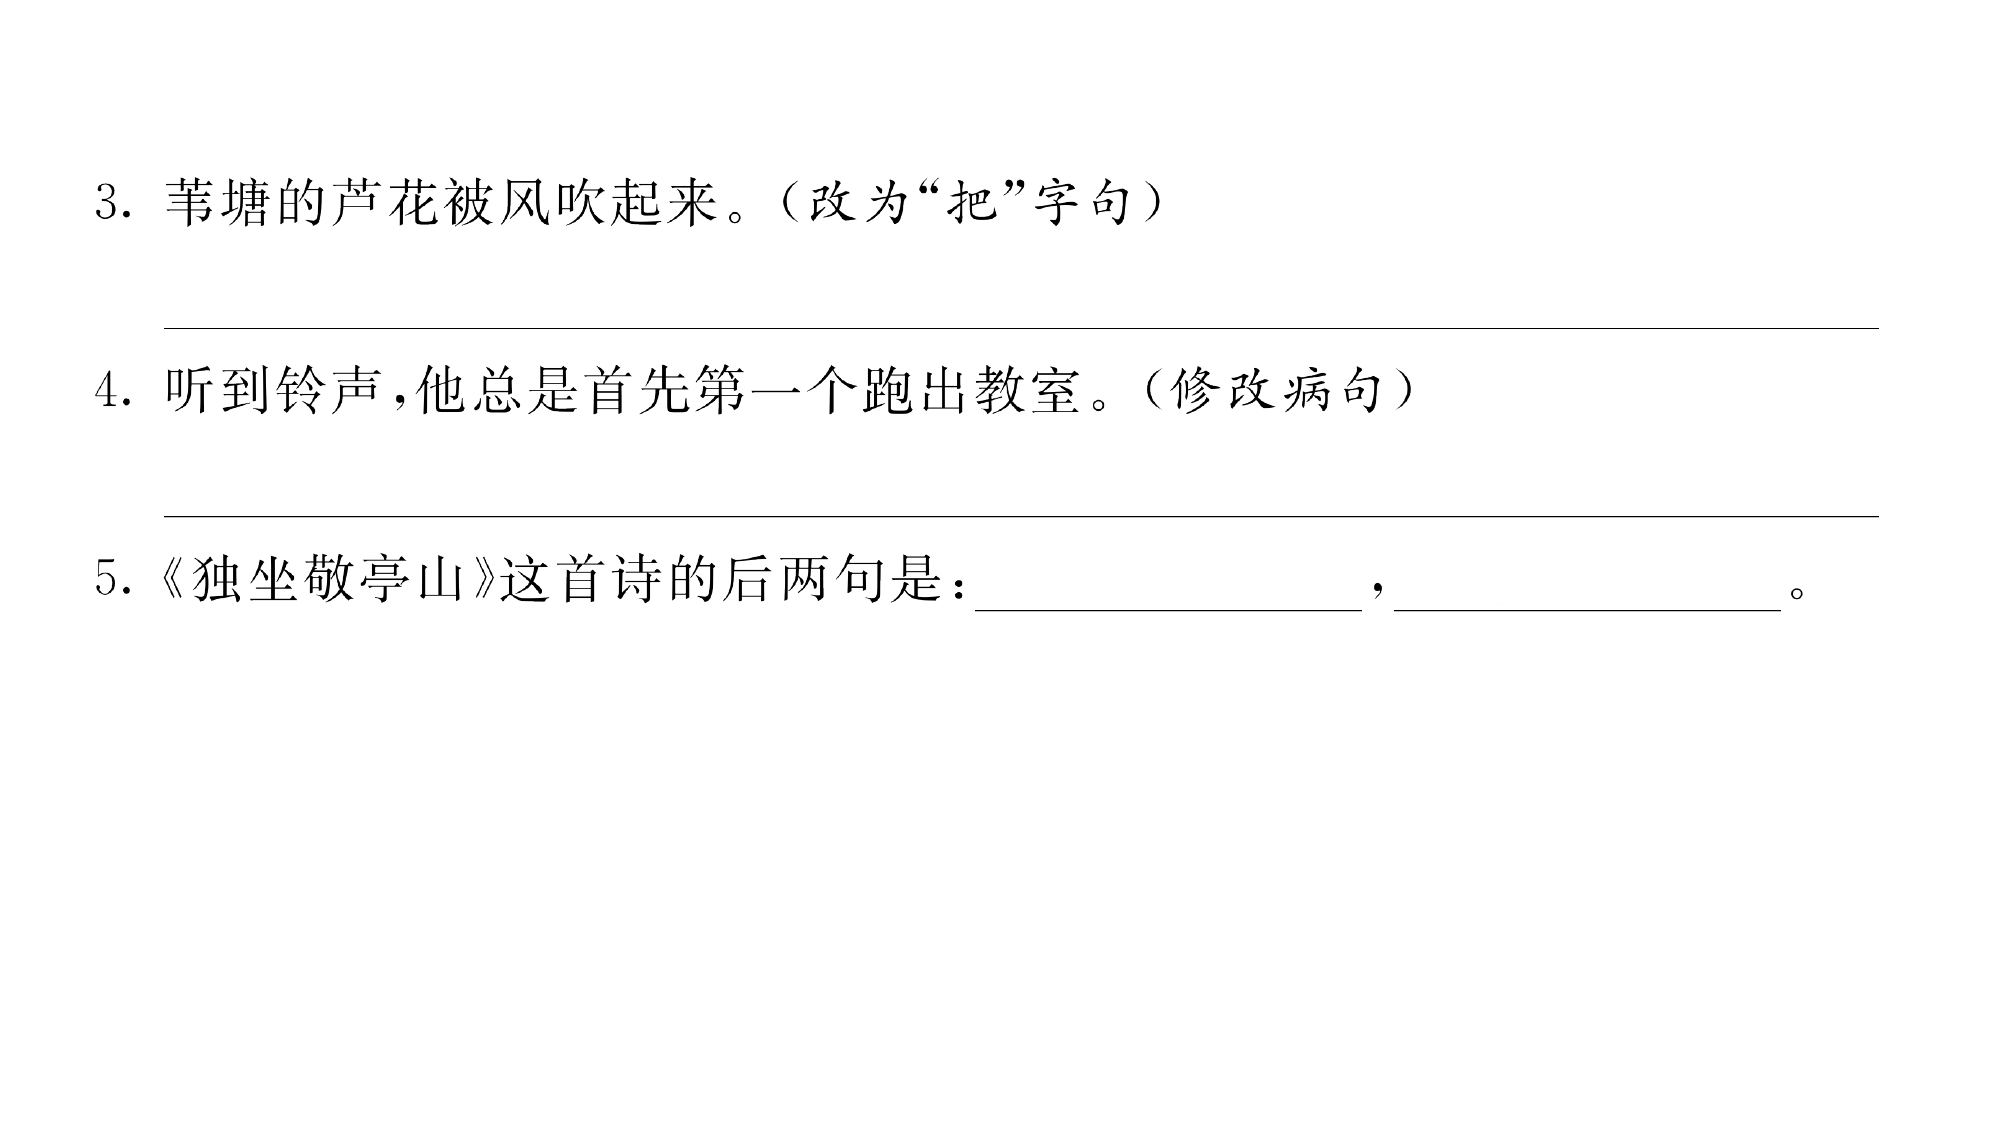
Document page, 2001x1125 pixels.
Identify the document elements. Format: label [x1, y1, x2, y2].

picture [91, 165, 1981, 627]
